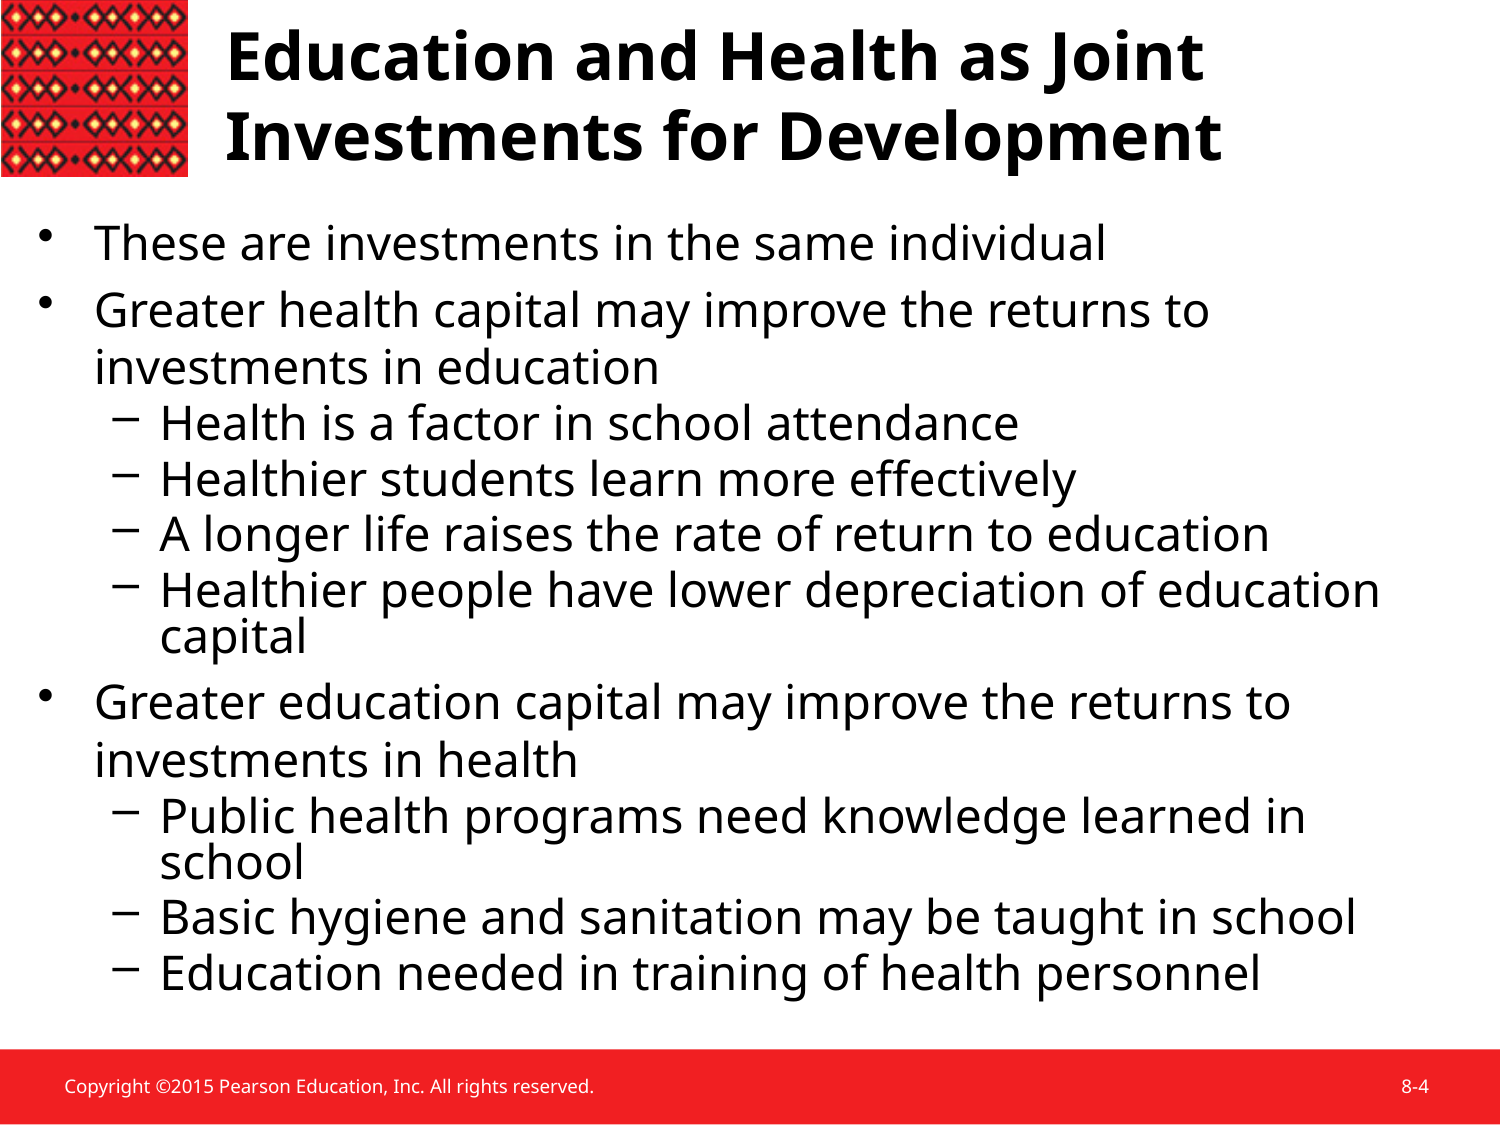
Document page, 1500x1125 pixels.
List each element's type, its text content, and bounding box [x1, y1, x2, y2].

list These are investments in the same individual Greater health capital may improve the returns to investments in education Health is a factor in school attendance Healthier students learn more effectively A longer life raises the rate of return to education Healthier people have lower depreciation of education capital Greater education capital may improve the returns to investments in health Public health programs need knowledge learned in school Basic hygiene and sanitation may be taught in school Education needed in training of health personnel [37, 212, 1463, 1025]
title Education and Health as Joint Investments for Development [225, 0, 1463, 188]
picture [1, 0, 188, 177]
